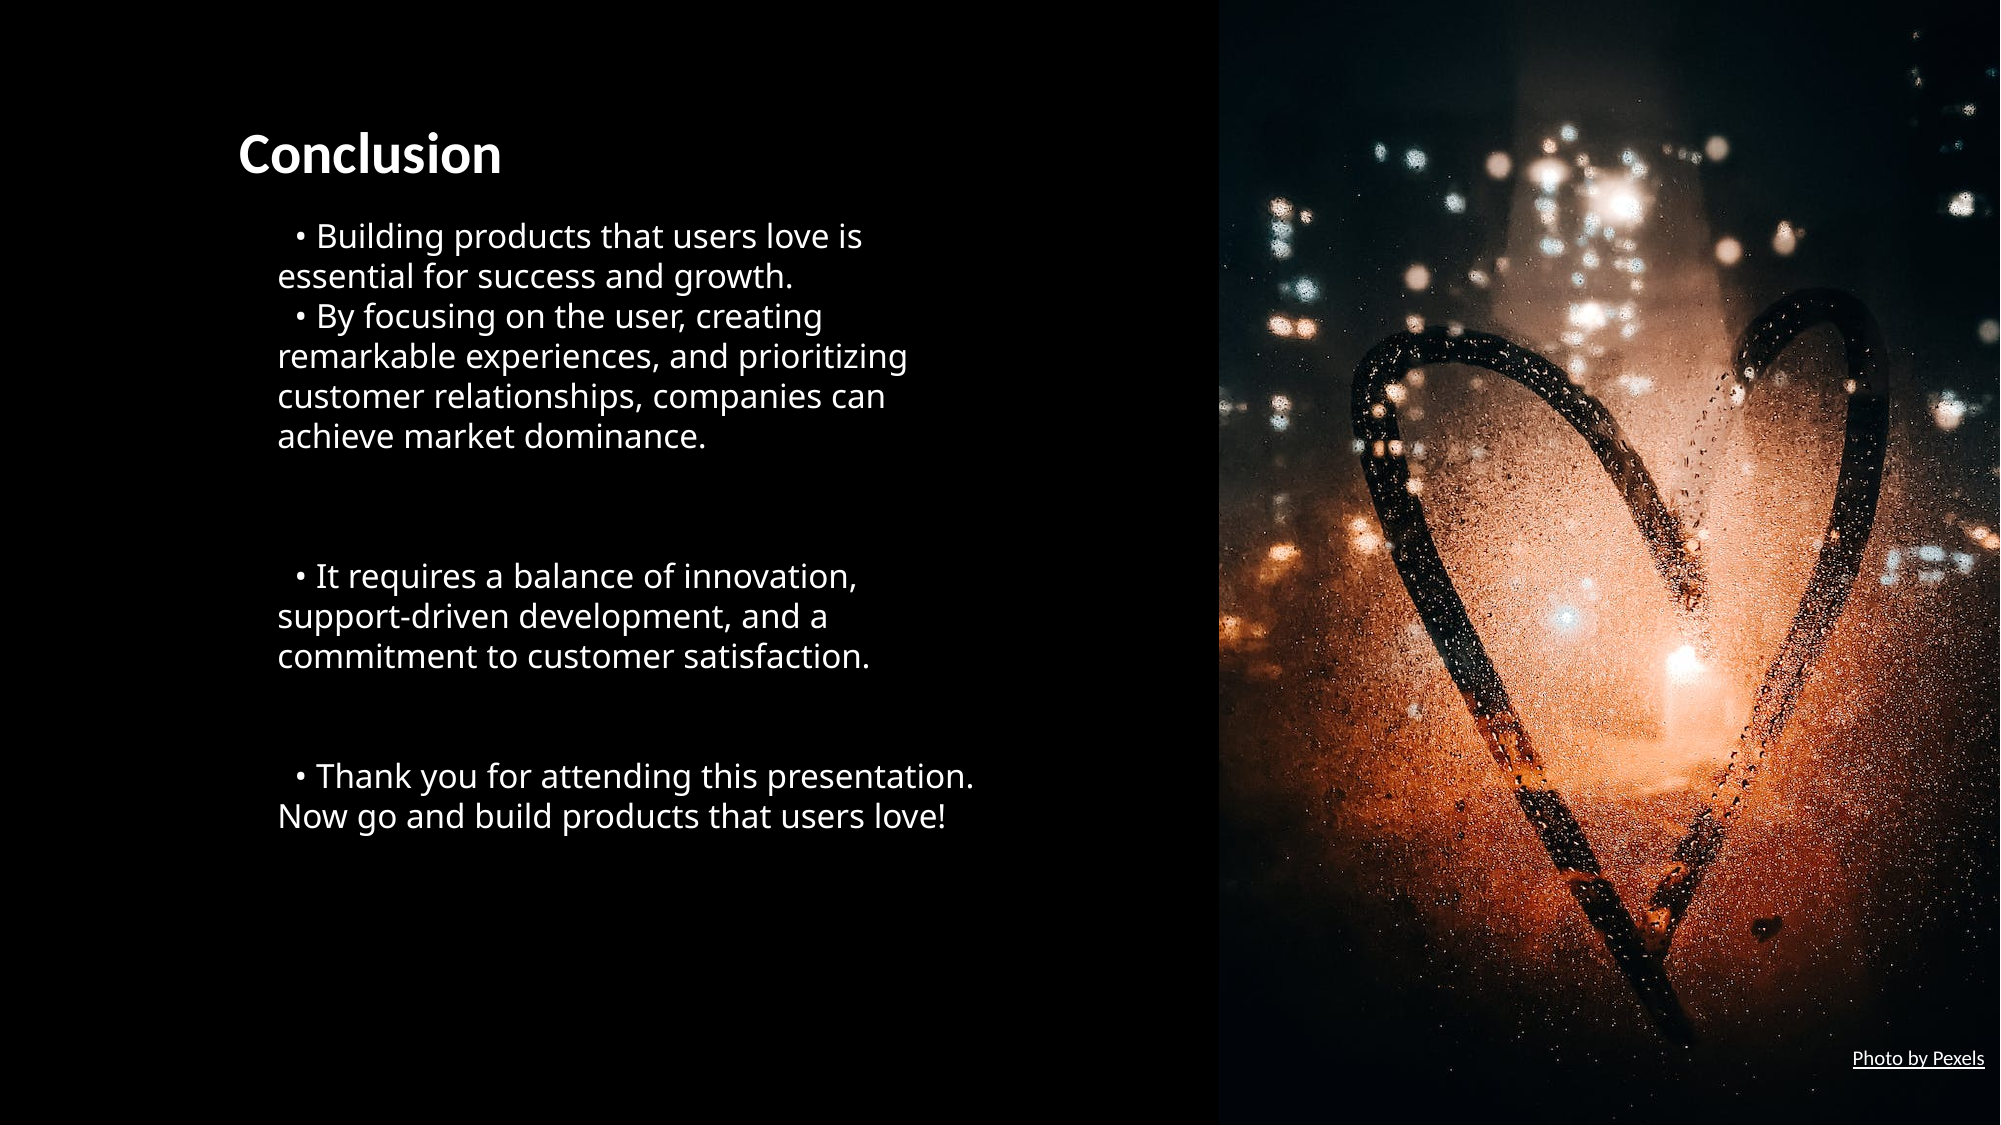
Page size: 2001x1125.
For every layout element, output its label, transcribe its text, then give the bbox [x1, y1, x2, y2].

text_box • Thank you for attending this presentation. Now go and build products that users love! [262, 757, 1013, 833]
text_box • Building products that users love is essential for success and growth. [262, 217, 1013, 293]
text_box Conclusion [225, 112, 1219, 188]
text_box • It requires a balance of innovation, support-driven development, and a commitment to customer satisfaction. [262, 577, 1013, 653]
picture [1219, 0, 2000, 1125]
text_box • By focusing on the user, creating remarkable experiences, and prioritizing customer relationships, companies can achieve market dominance. [262, 337, 1013, 413]
